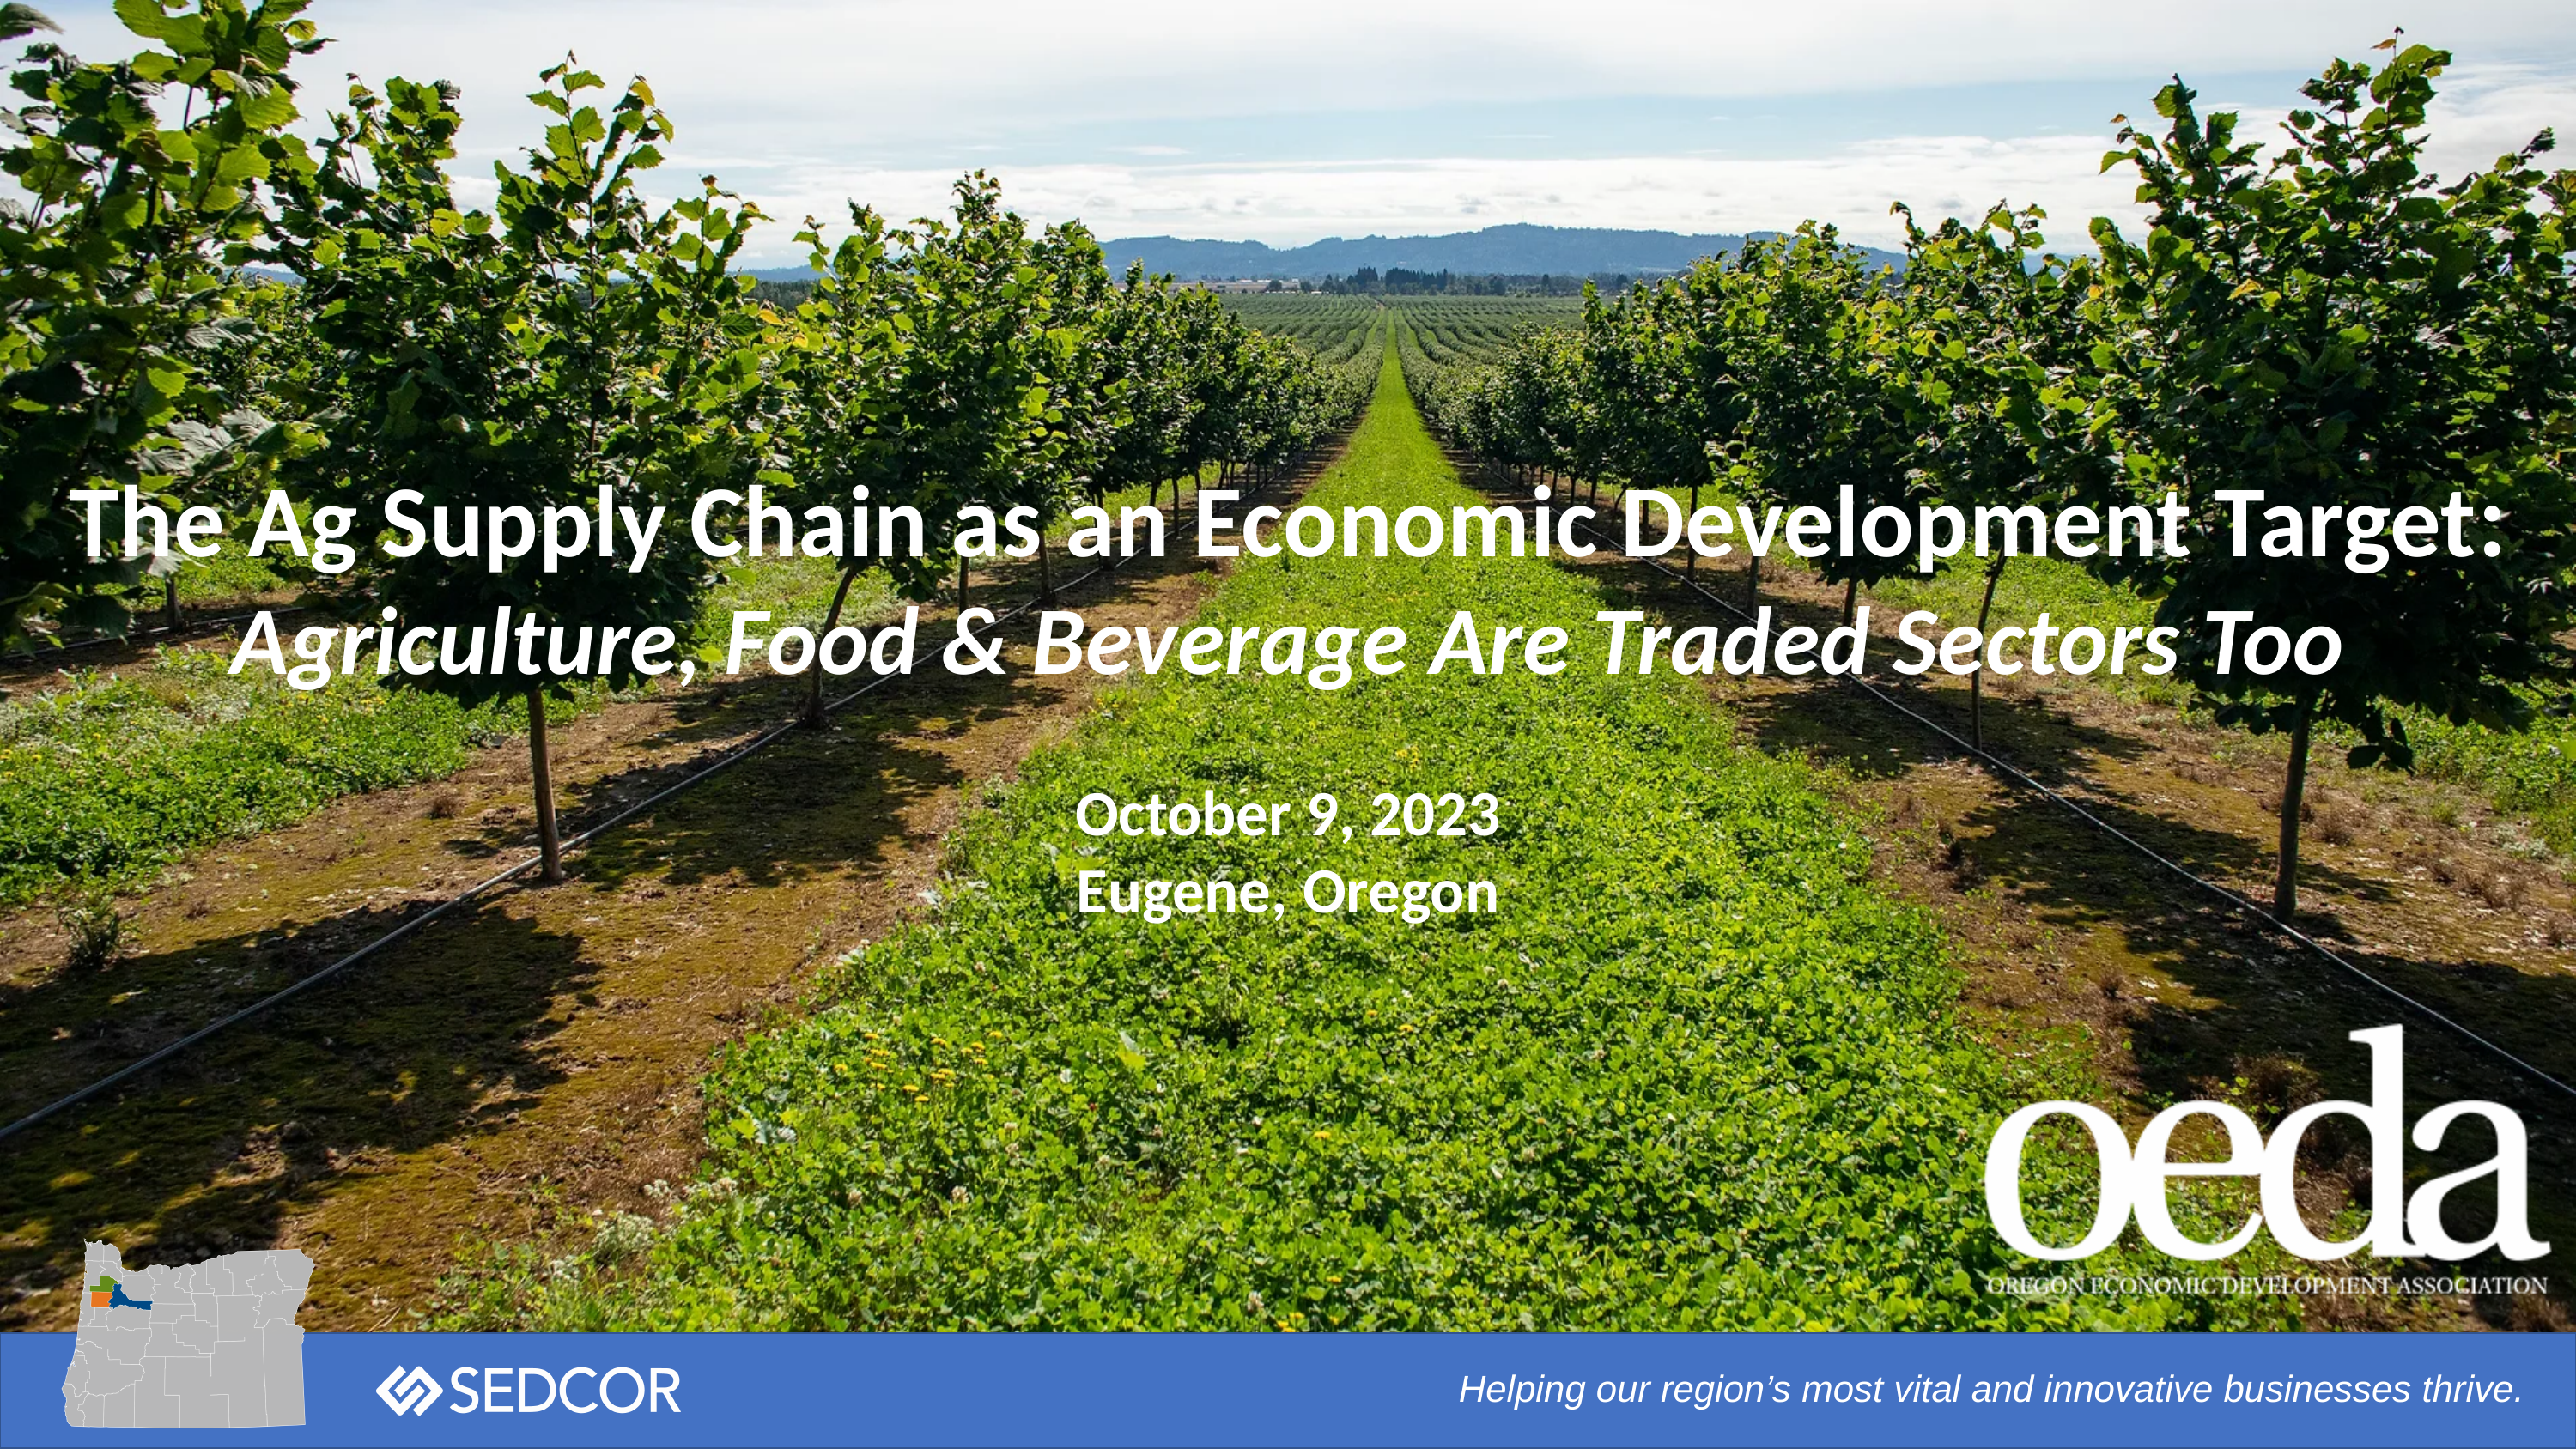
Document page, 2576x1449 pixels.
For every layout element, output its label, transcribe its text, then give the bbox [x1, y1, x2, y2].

text_box [0, 1334, 2576, 1449]
text_box Helping our region’s most vital and innovative businesses thrive. [1446, 1358, 2555, 1416]
picture [0, 0, 2576, 1429]
picture [376, 1365, 681, 1416]
